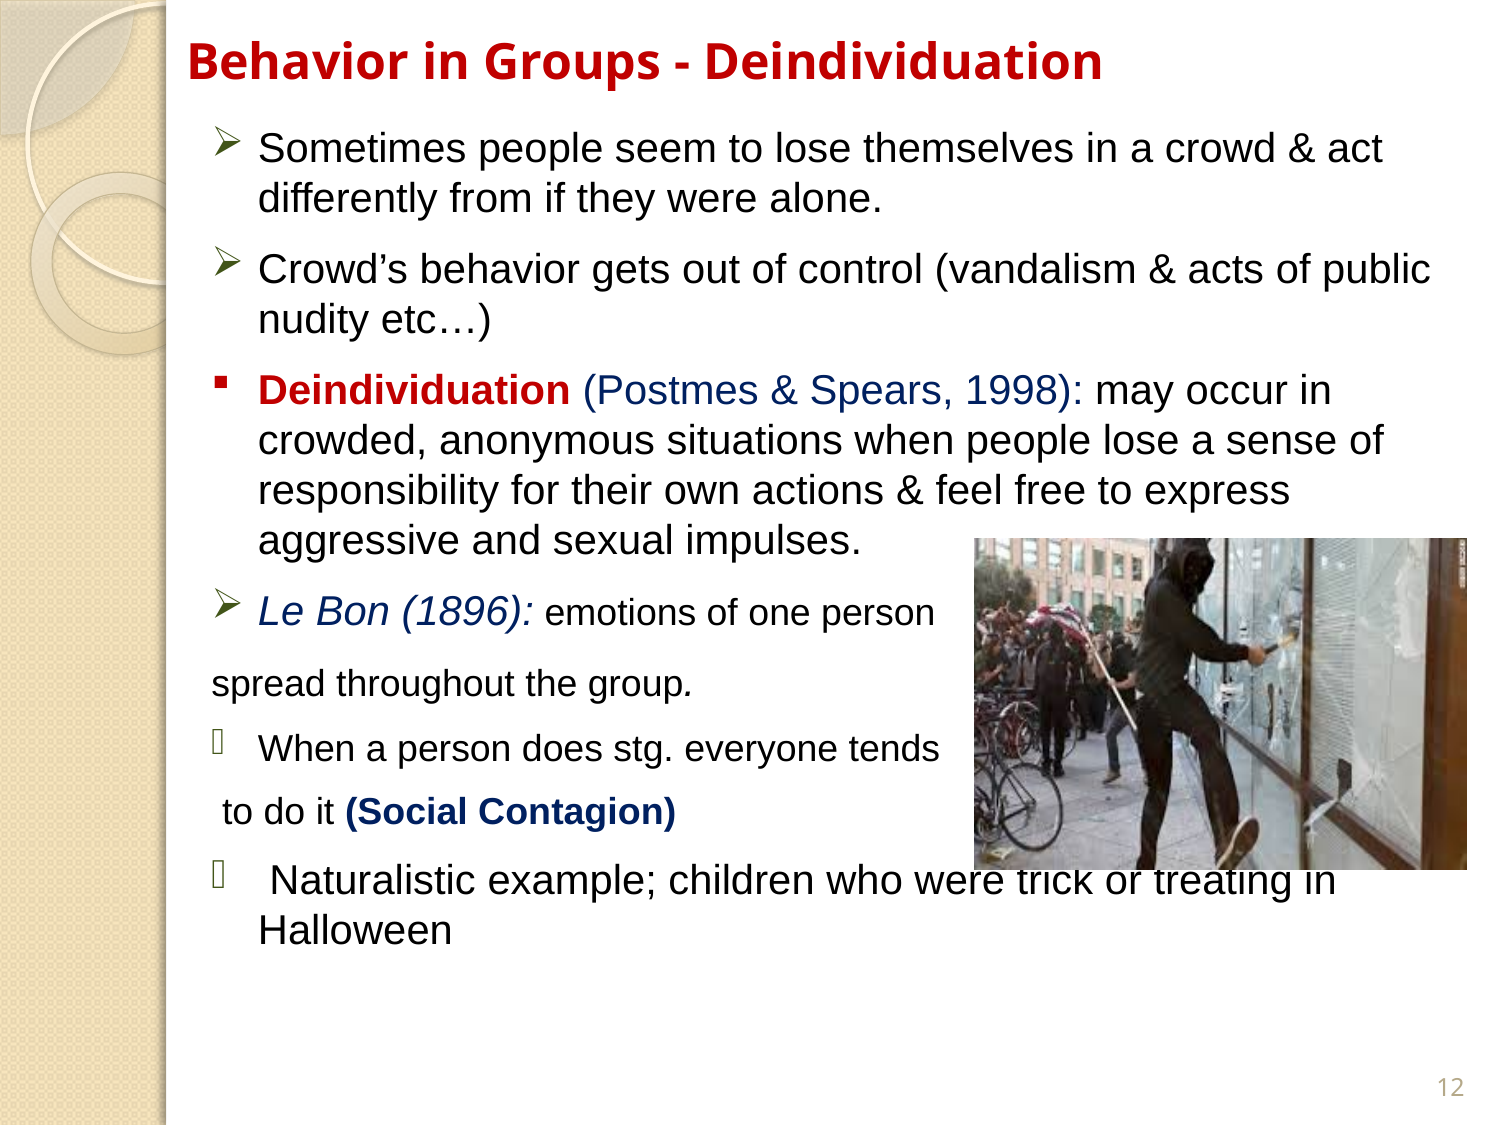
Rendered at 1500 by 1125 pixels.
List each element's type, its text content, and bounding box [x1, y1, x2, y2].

slide_number 12 [1413, 1034, 1488, 1113]
list Sometimes people seem to lose themselves in a crowd & act differently from if they were alone. Crowd’s behavior gets out of control (vandalism & acts of public nudity etc…) Deindividuation (Postmes & Spears, 1998): may occur in crowded, anonymous situations when people lose a sense of responsibility for their own actions & feel free to express aggressive and sexual impulses. Le Bon (1896): emotions of one person spread throughout the group. When a person does stg. everyone tends to do it (Social Contagion) Naturalistic example; children who were trick or treating in Halloween [182, 113, 1466, 1026]
title Behavior in Groups - Deindividuation [171, 0, 1402, 119]
picture [974, 538, 1467, 870]
